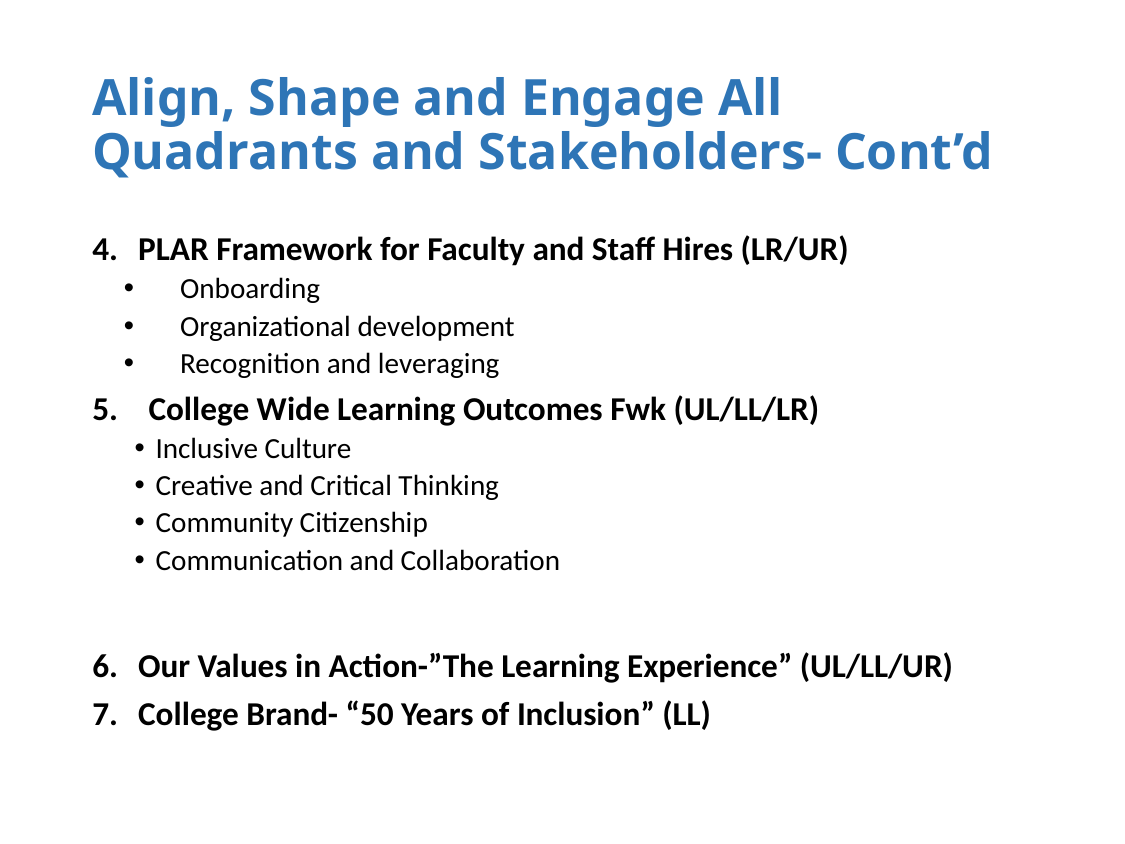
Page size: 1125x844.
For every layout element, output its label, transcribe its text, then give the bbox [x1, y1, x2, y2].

title Align, Shape and Engage All Quadrants and Stakeholders- Cont’d [77, 44, 1048, 208]
list PLAR Framework for Faculty and Staff Hires (LR/UR) Onboarding Organizational development Recognition and leveraging College Wide Learning Outcomes Fwk (UL/LL/LR) Inclusive Culture Creative and Critical Thinking Community Citizenship Communication and Collaboration Our Values in Action-”The Learning Experience” (UL/LL/UR) College Brand- “50 Years of Inclusion” (LL) [77, 224, 1048, 760]
